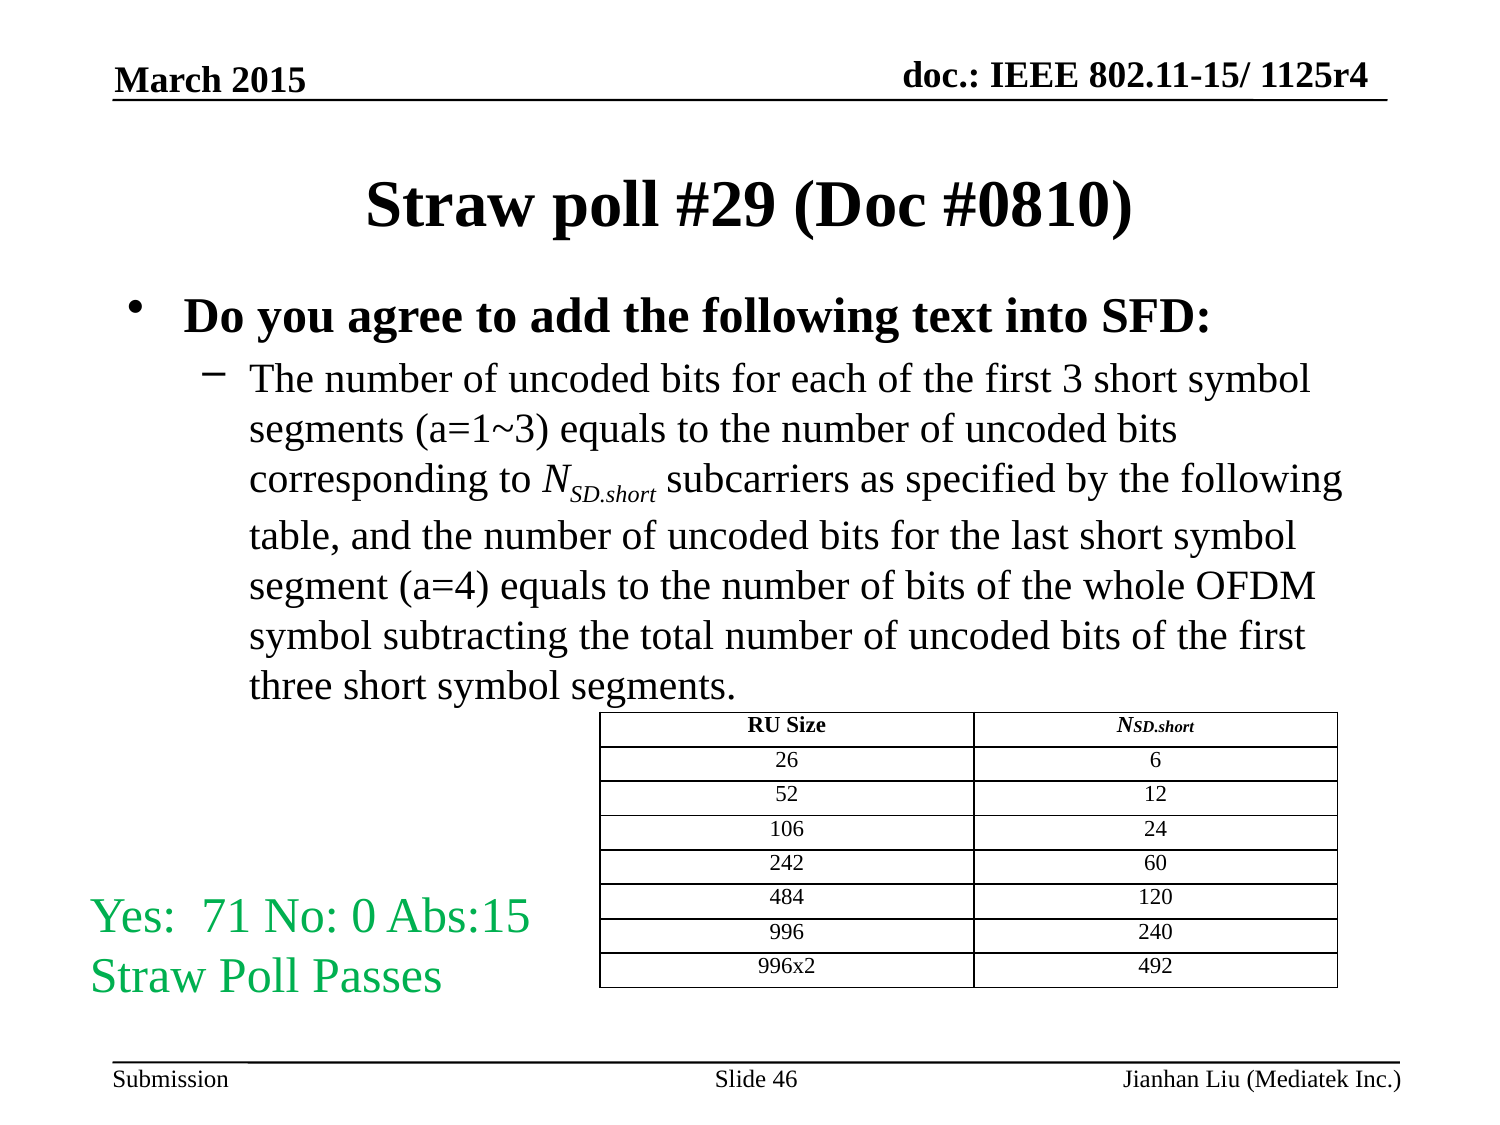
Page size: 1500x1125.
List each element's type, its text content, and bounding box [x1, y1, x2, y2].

footer Jianhan Liu (Mediatek Inc.) [1118, 1061, 1402, 1093]
title Straw poll #29 (Doc #0810) [112, 112, 1388, 274]
table_cell 492 [1038, 954, 1337, 987]
table_cell 26 [601, 748, 973, 780]
slide_number Slide 46 [712, 1061, 800, 1093]
table_cell 106 [601, 816, 973, 849]
table_cell 6 [975, 748, 1337, 780]
table_cell 12 [975, 782, 1337, 815]
table_cell 240 [1038, 920, 1337, 952]
table_cell 52 [601, 782, 973, 815]
table_header RU Size [601, 713, 973, 746]
table_cell 60 [975, 851, 1337, 883]
text_box Do you agree to add the following text into SFD: The number of uncoded bits for each of the first 3 short symbol segments (a=1~3) equals to the number of uncoded bits corresponding to NSD.short subcarriers as specified by the following table, and the number of uncoded bits for the last short symbol segment (a=4) equals to the number of bits of the whole OFDM symbol subtracting the total number of uncoded bits of the first three short symbol segments. [112, 274, 1388, 1013]
table_cell 242 [601, 851, 973, 874]
table_header NSD.short [975, 713, 1337, 746]
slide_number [114, 54, 309, 101]
text_box Yes: 71 No: 0 Abs:15 Straw Poll Passes [74, 874, 1038, 1010]
table_cell 120 [1038, 885, 1337, 918]
table_cell 24 [975, 816, 1337, 849]
